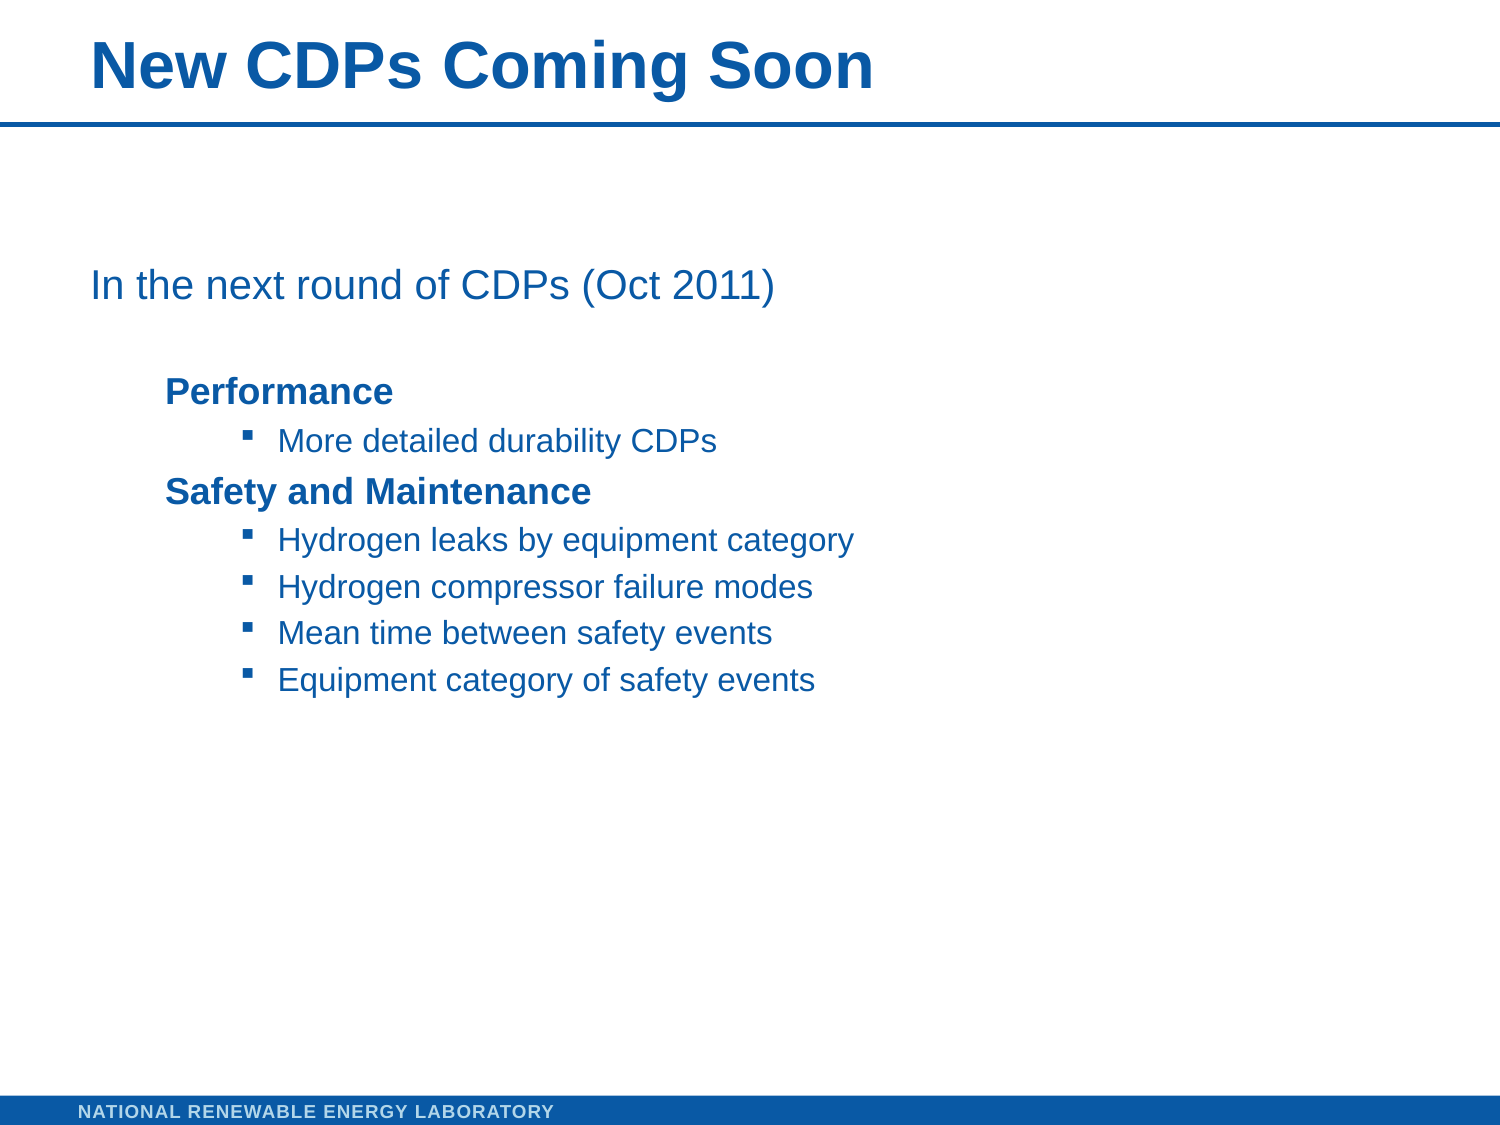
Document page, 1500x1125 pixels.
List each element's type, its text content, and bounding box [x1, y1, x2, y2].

list In the next round of CDPs (Oct 2011) Performance More detailed durability CDPs Safety and Maintenance Hydrogen leaks by equipment category Hydrogen compressor failure modes Mean time between safety events Equipment category of safety events [75, 249, 1400, 899]
title New CDPs Coming Soon [75, 14, 1425, 111]
